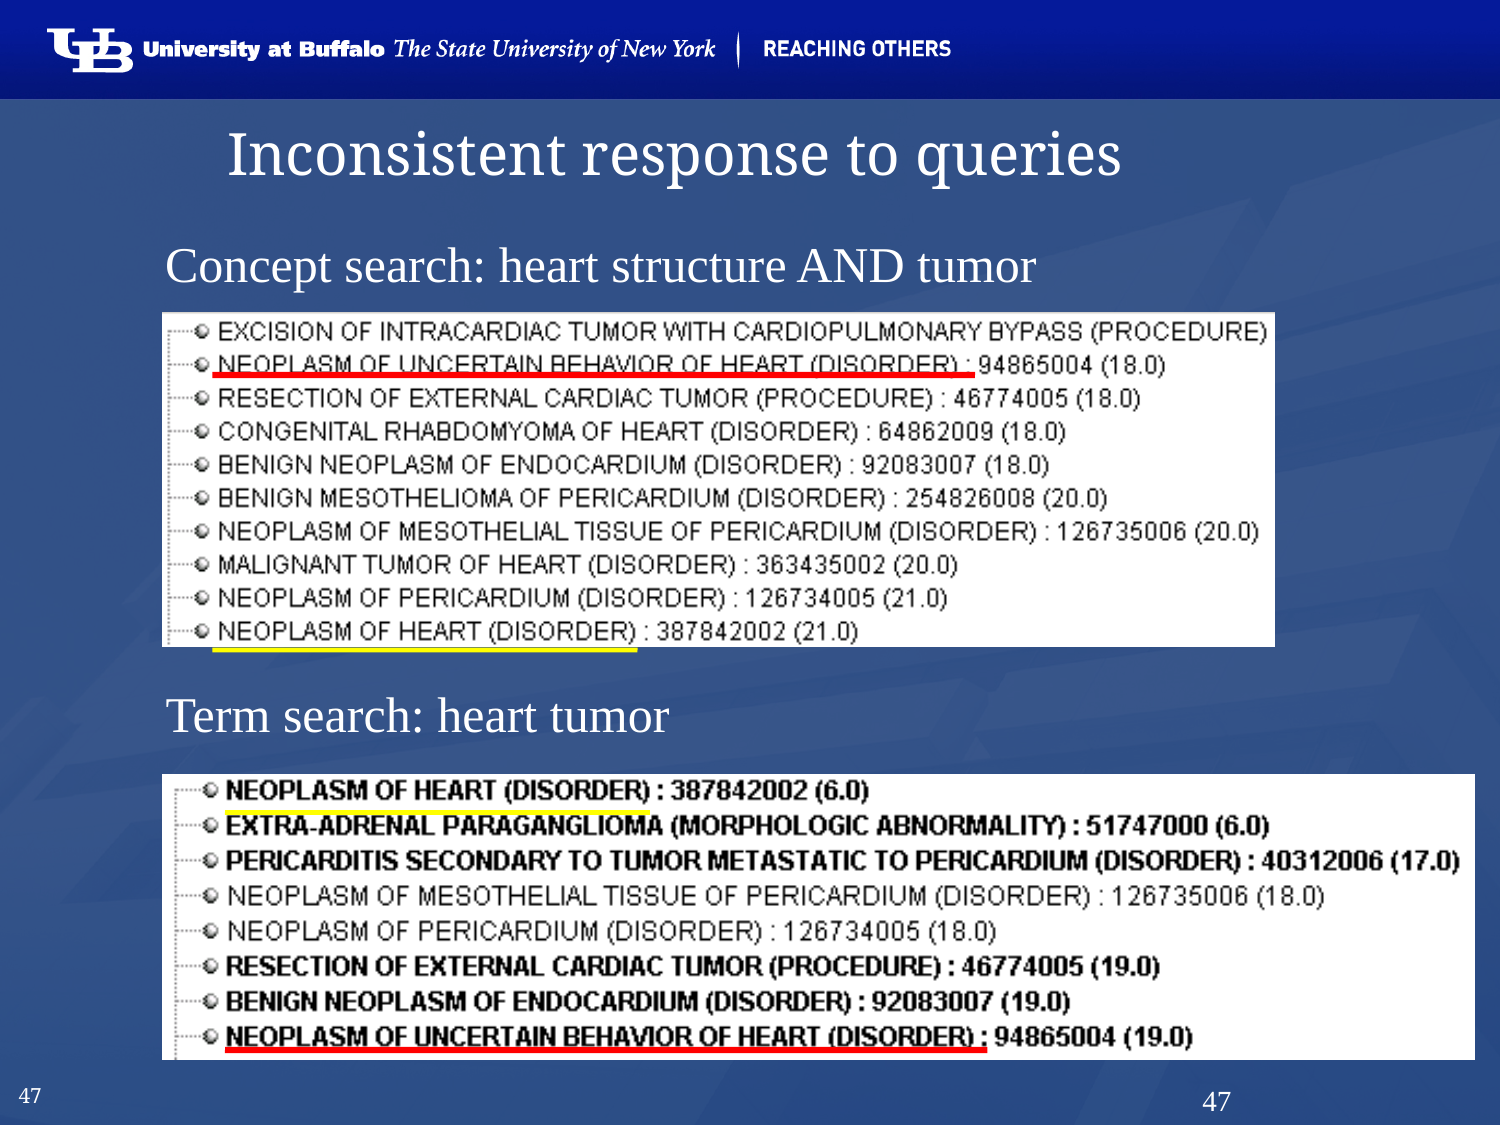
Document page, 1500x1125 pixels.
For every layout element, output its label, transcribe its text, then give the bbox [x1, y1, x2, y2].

text_box Term search: heart tumor [150, 674, 686, 750]
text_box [162, 312, 1276, 647]
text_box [162, 774, 1476, 1060]
text_box Concept search: heart structure AND tumor [150, 224, 1053, 300]
title Inconsistent response to queries [212, 110, 1376, 203]
picture [0, 0, 1500, 99]
slide_number 47 [1187, 1074, 1500, 1125]
